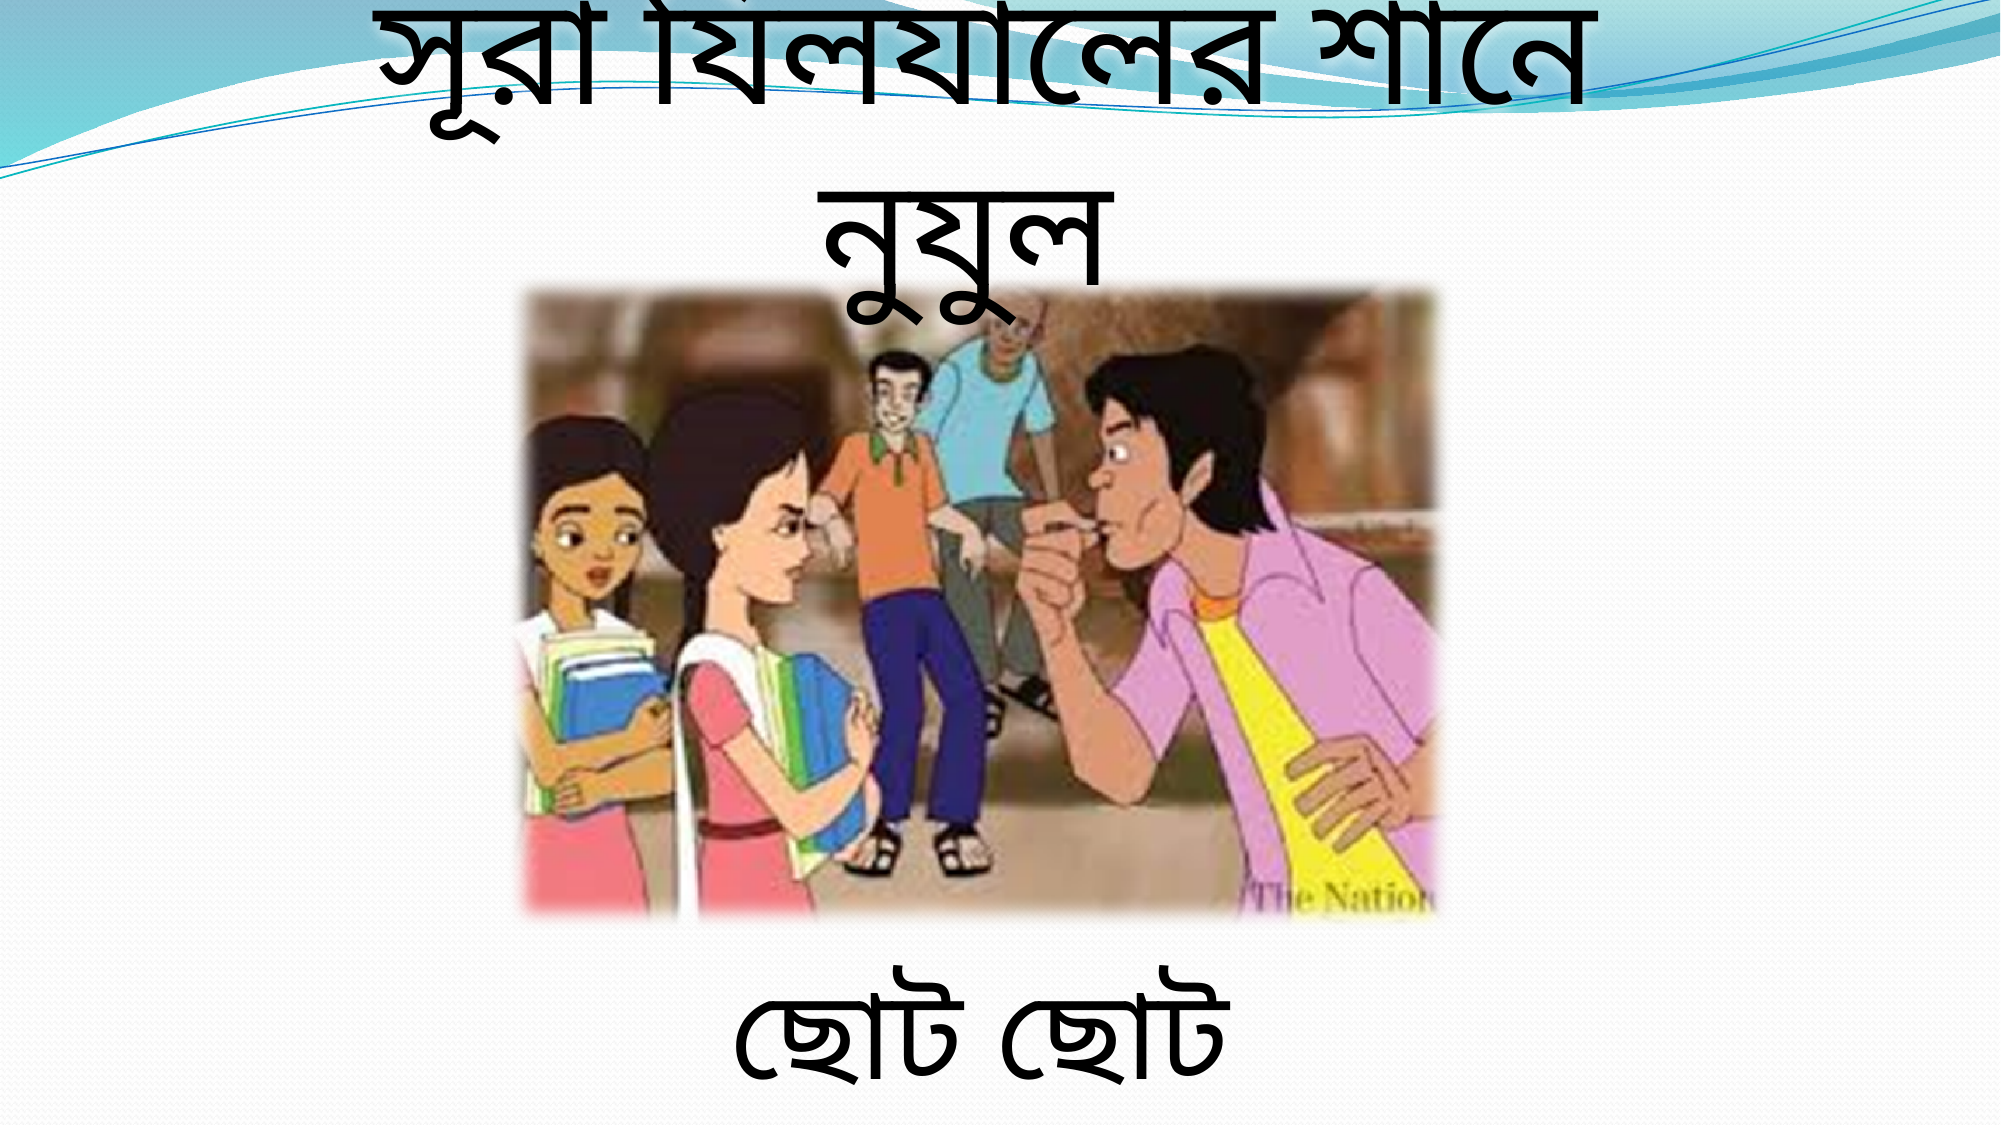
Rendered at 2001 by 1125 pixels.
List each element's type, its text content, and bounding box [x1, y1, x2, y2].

text_box সূরা যিলযালের শানে নুযুল [177, 9, 1780, 261]
text_box ছোট ছোট গুনাহ [628, 945, 1332, 1125]
picture [508, 274, 1452, 931]
